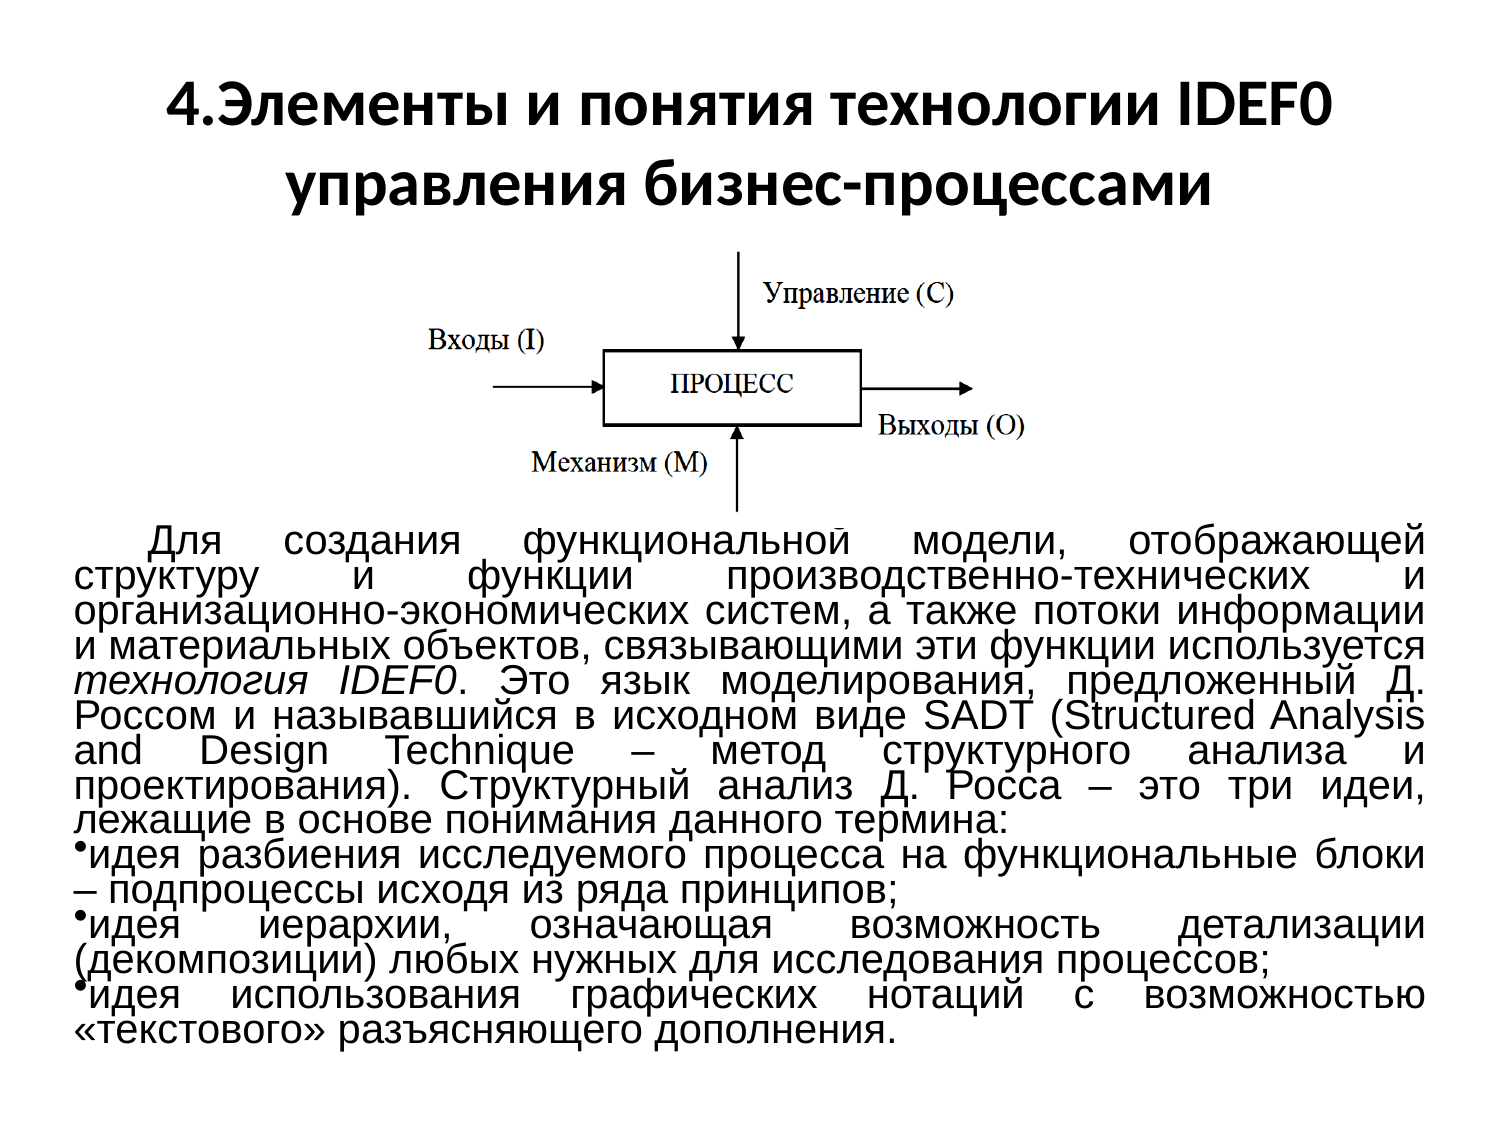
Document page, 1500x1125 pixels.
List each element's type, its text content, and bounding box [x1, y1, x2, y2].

picture [409, 222, 1093, 528]
title 4.Элементы и понятия технологии IDEF0 управления бизнес-процессами [75, 45, 1425, 233]
text_box Для создания функциональной модели, отображающей структуру и функции производственно-технических и организационно-экономических систем, а также потоки информации и материальных объектов, связывающими эти функции используется технология IDEF0. Это язык моделирования, предложенный Д. Россом и называвшийся в исходном виде SADT (Structured Analysis and Design Technique – метод структурного анализа и проектирования). Структурный анализ Д. Росса – это три идеи, лежащие в основе понимания данного термина: идея разбиения исследуемого процесса на функциональные блоки – подпроцессы исходя из ряда принципов; идея иерархии, означающая возможность детализации (декомпозиции) любых нужных для исследования процессов; идея использования графических нотаций с возможностью «текстового» разъясняющего дополнения. [58, 518, 1442, 1059]
